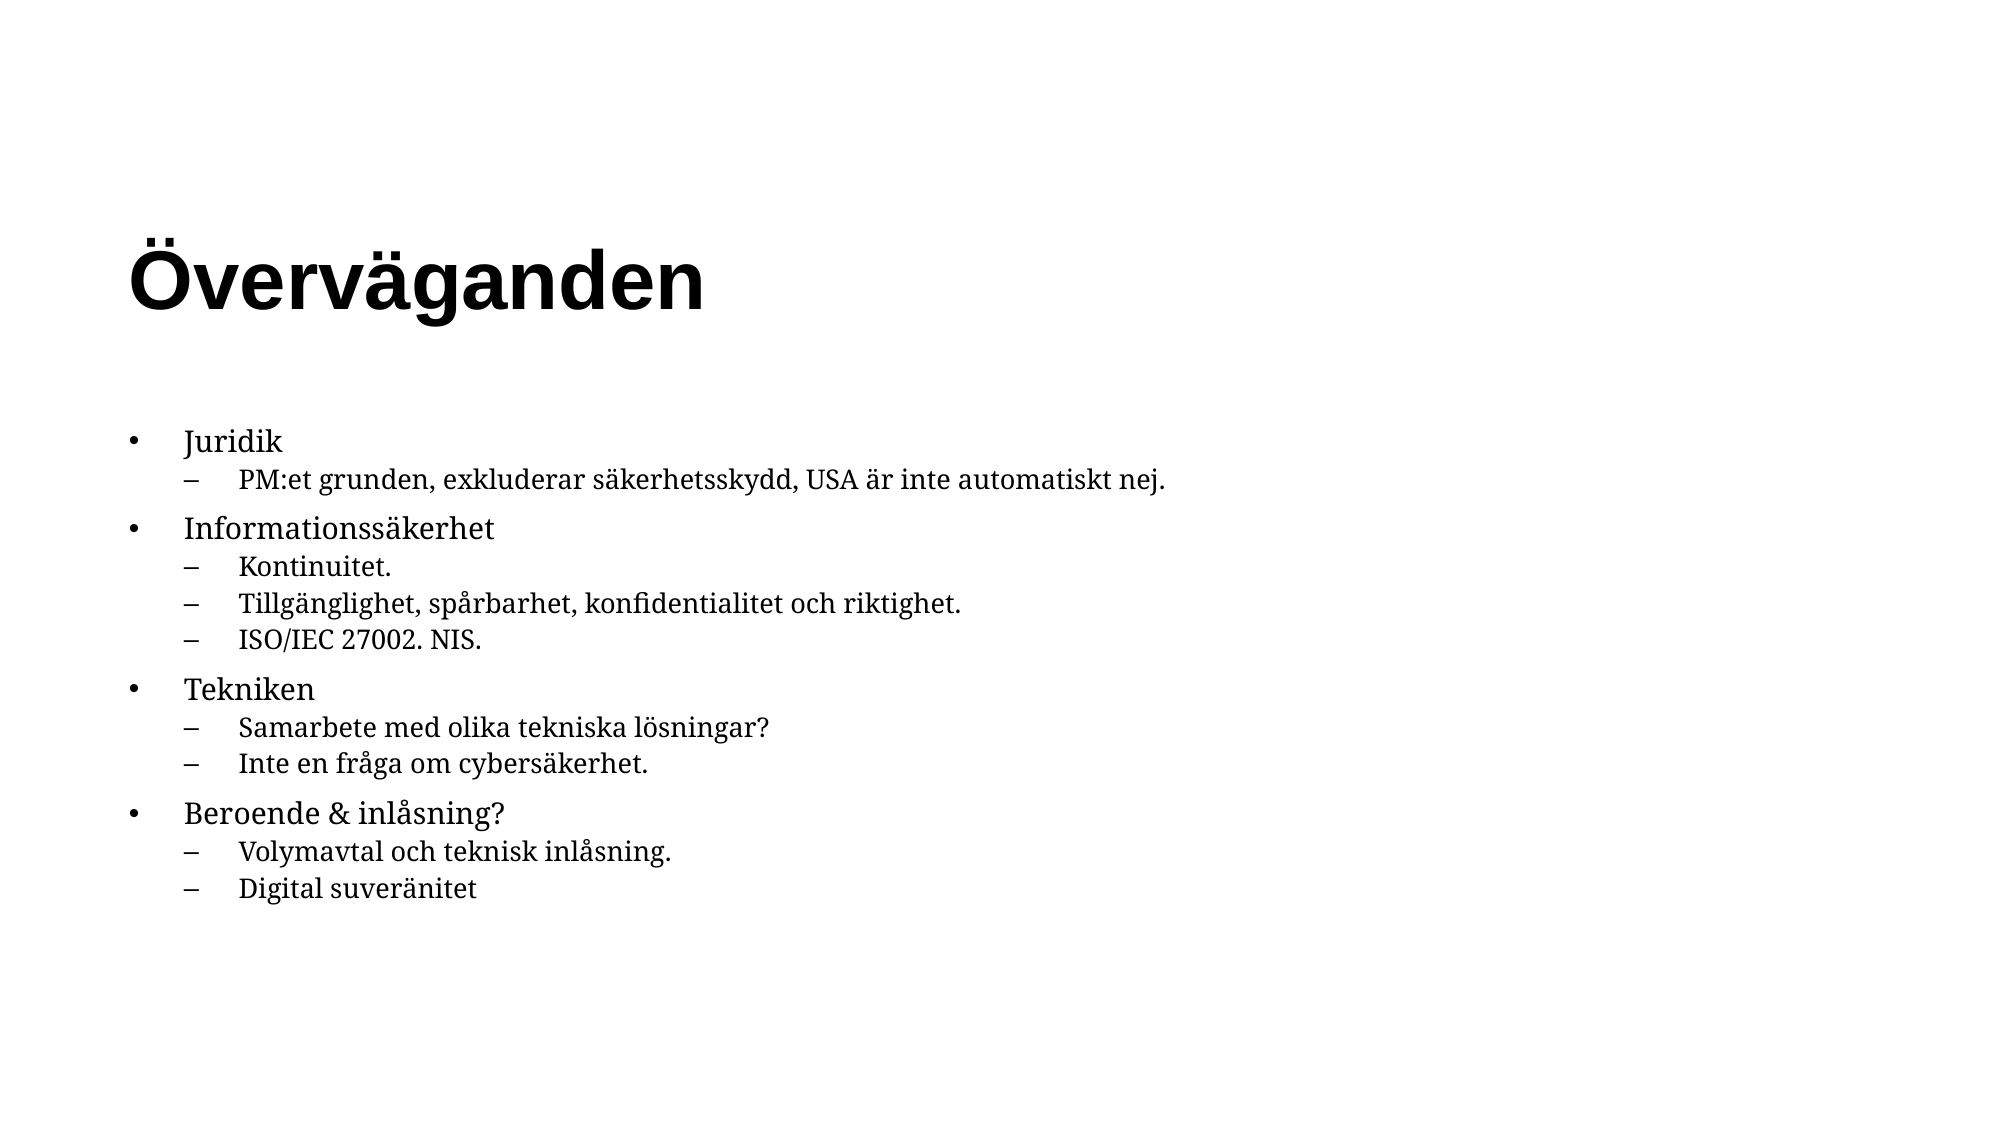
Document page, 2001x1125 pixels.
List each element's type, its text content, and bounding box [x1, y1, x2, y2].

list Juridik PM:et grunden, exkluderar säkerhetsskydd, USA är inte automatiskt nej. Informationssäkerhet Kontinuitet. Tillgänglighet, spårbarhet, konfidentialitet och riktighet. ISO/IEC 27002. NIS. Tekniken Samarbete med olika tekniska lösningar? Inte en fråga om cybersäkerhet. Beroende & inlåsning? Volymavtal och teknisk inlåsning. Digital suveränitet [113, 414, 1526, 917]
title Överväganden [113, 208, 1886, 357]
